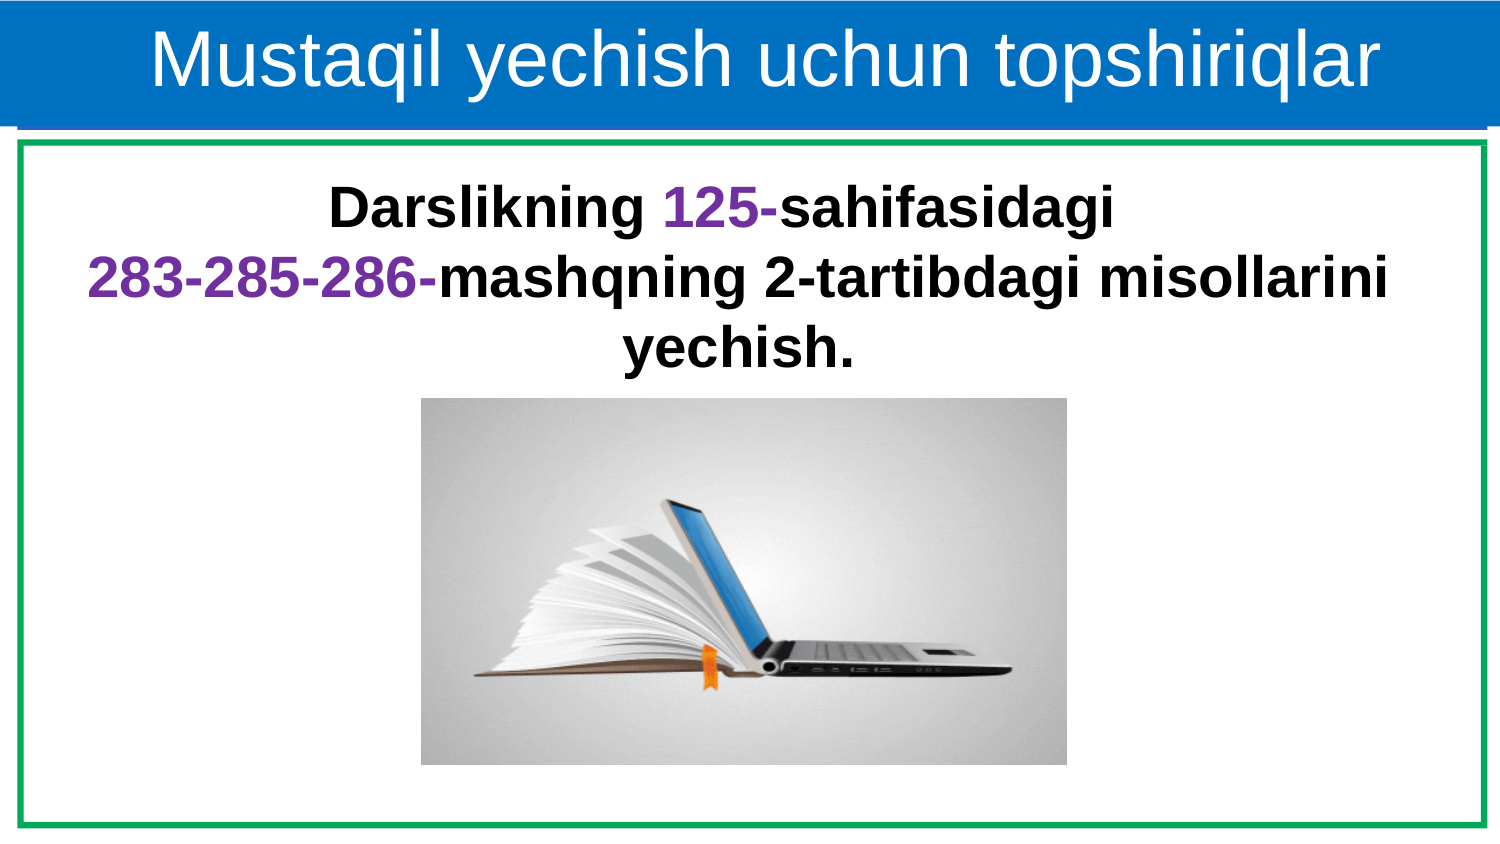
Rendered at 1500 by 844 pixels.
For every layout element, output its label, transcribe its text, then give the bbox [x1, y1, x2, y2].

text_box Darslikning 125-sahifasidagi 283-285-286-mashqning 2-tartibdagi misollarini yechish. [35, 161, 1442, 387]
text_box [0, 0, 1500, 127]
text_box Mustaqil yechish uchun topshiriqlar [41, 6, 1491, 102]
picture [421, 398, 1067, 765]
